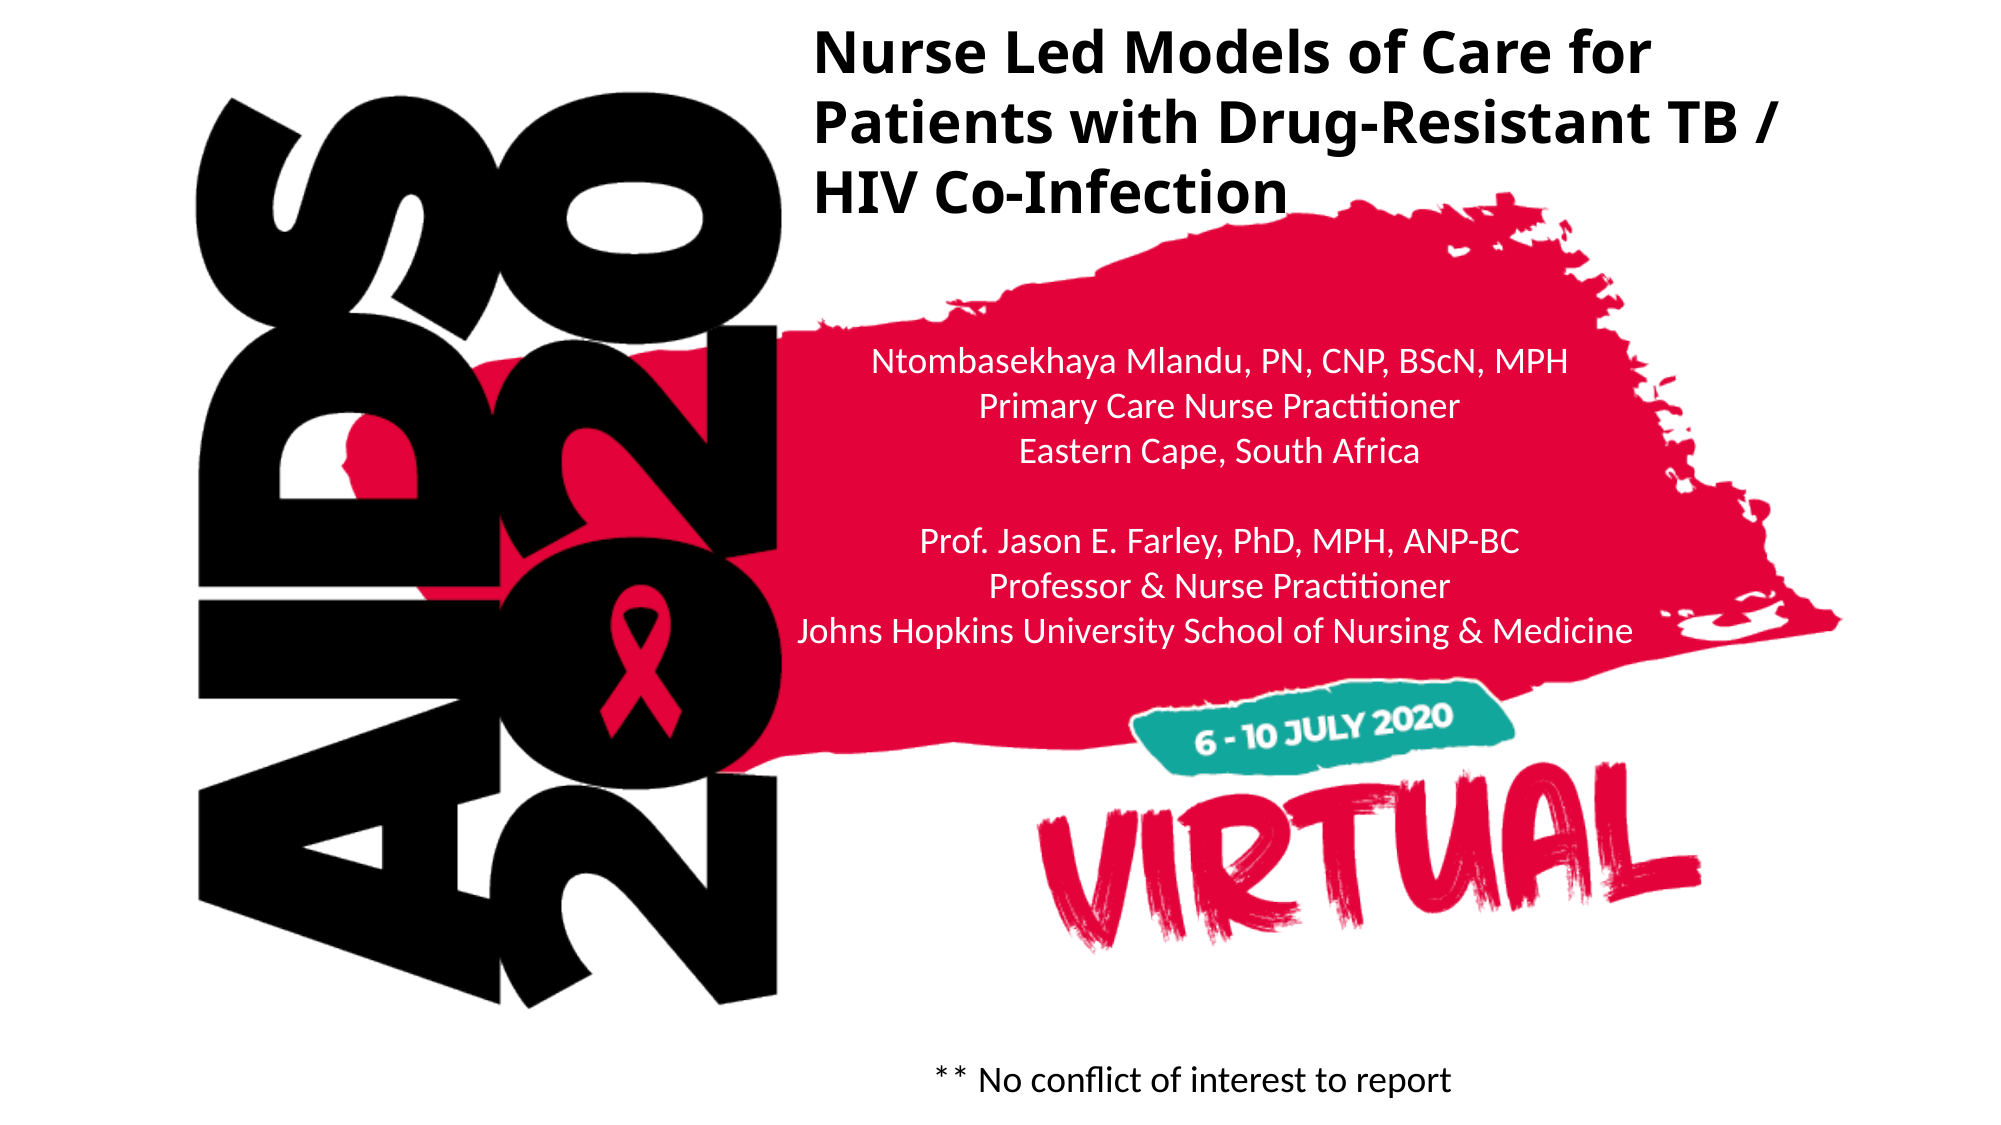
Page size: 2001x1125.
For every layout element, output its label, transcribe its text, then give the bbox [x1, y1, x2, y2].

text_box ** No conflict of interest to report [917, 1047, 1468, 1107]
text_box Nurse Led Models of Care for Patients with Drug-Resistant TB / HIV Co-Infection [797, 0, 1857, 242]
picture [169, 62, 1908, 1070]
text_box Ntombasekhaya Mlandu, PN, CNP, BScN, MPH Primary Care Nurse Practitioner Eastern Cape, South Africa Prof. Jason E. Farley, PhD, MPH, ANP-BC Professor & Nurse Practitioner Johns Hopkins University School of Nursing & Medicine [782, 329, 1658, 659]
